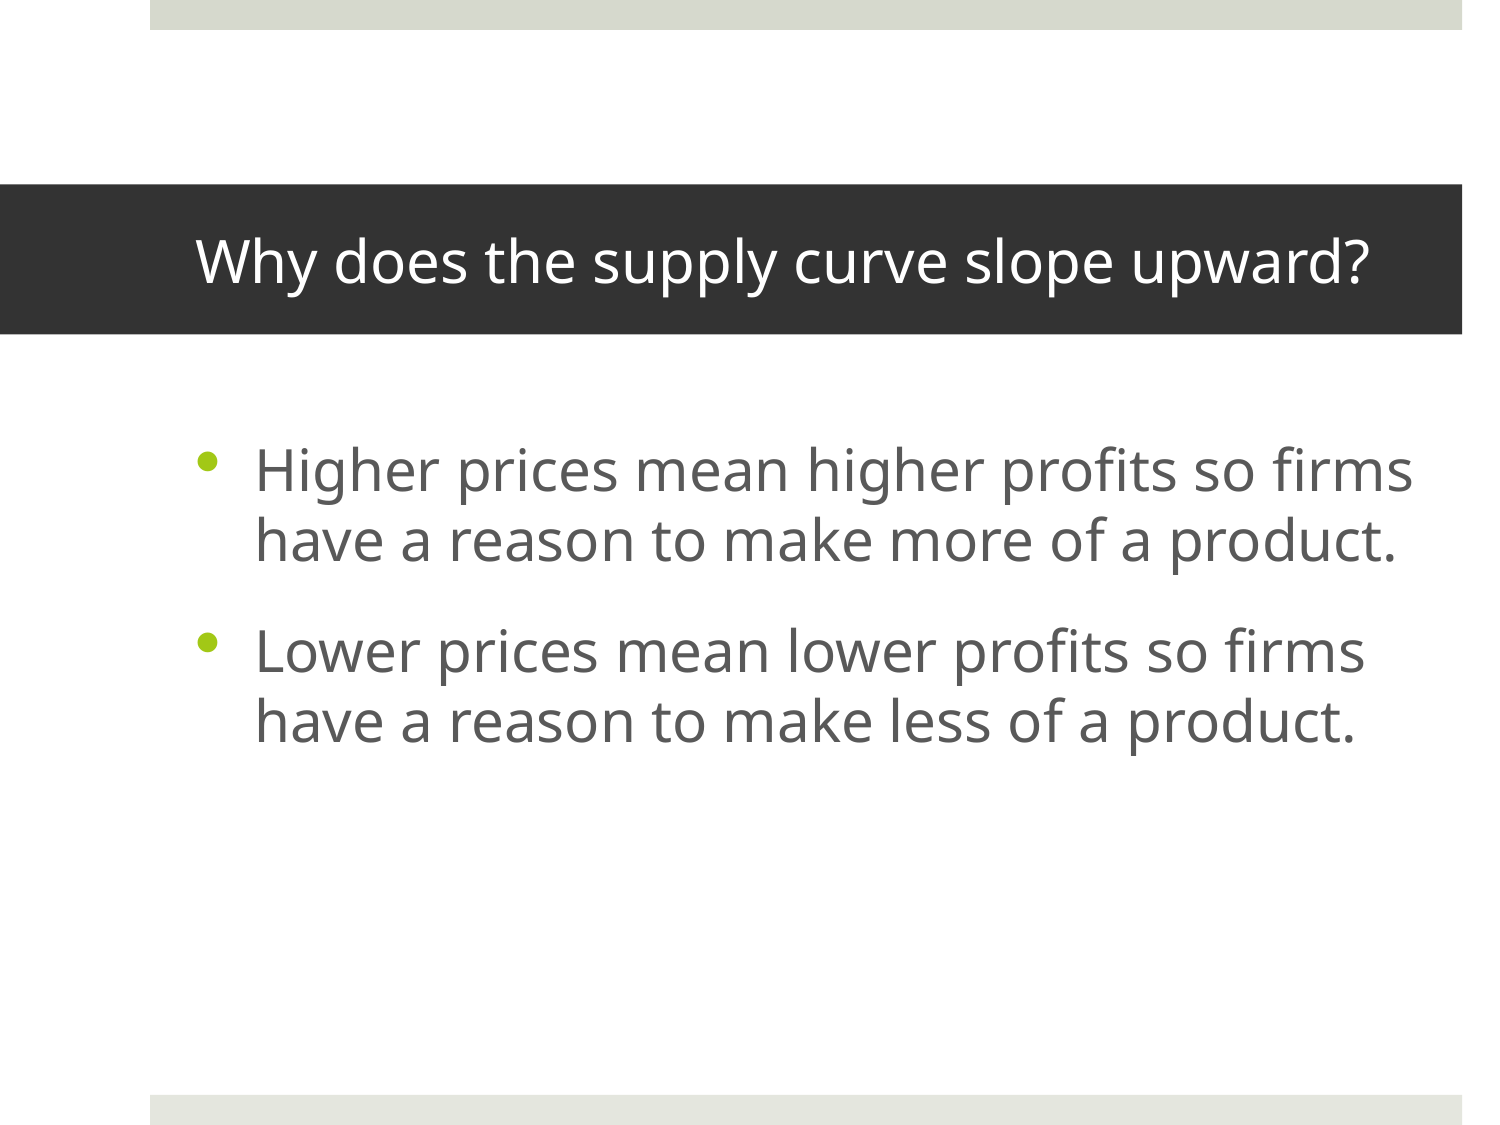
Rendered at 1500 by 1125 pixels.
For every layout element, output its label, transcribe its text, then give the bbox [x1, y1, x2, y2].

list Higher prices mean higher profits so firms have a reason to make more of a product. Lower prices mean lower profits so firms have a reason to make less of a product. [182, 425, 1432, 1028]
title Why does the supply curve slope upward? [0, 184, 1463, 335]
